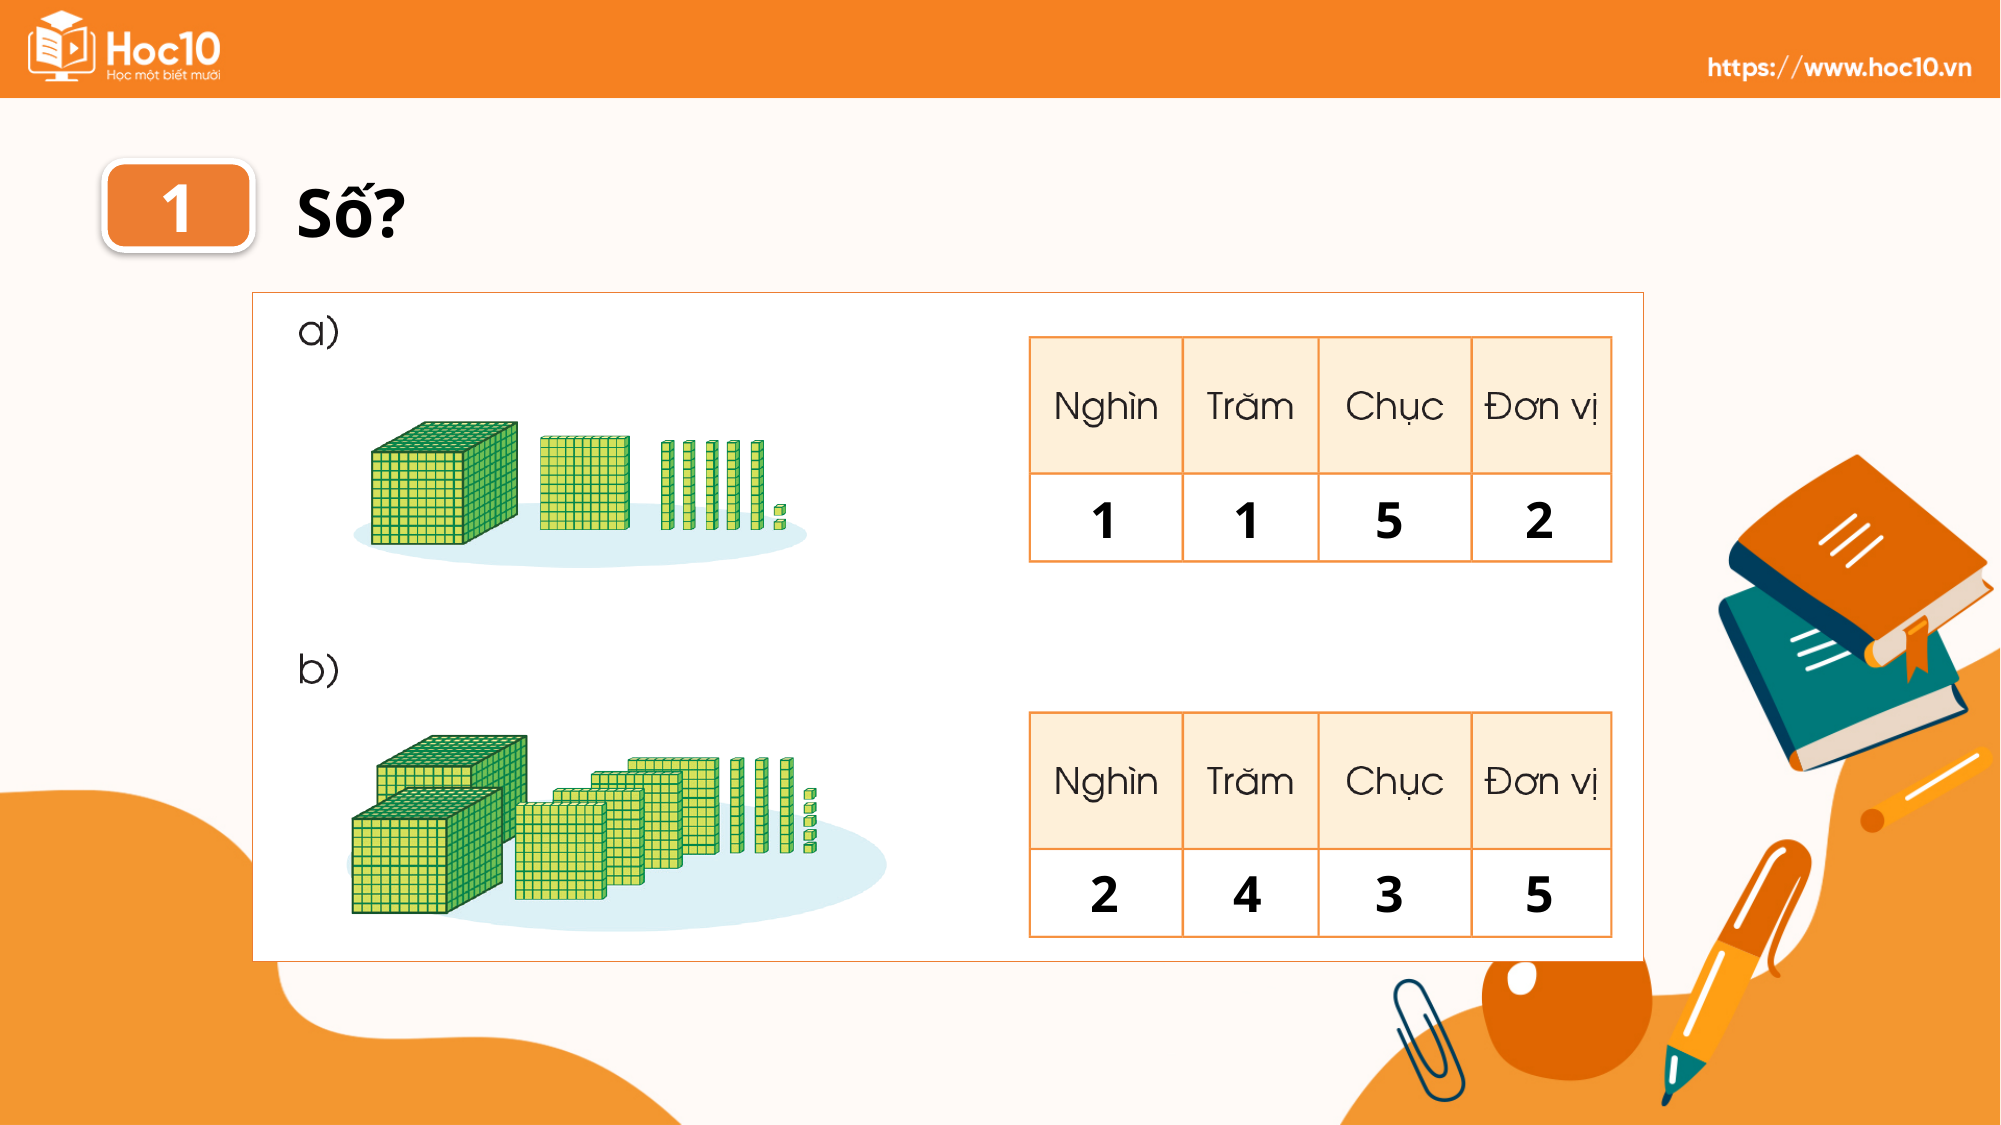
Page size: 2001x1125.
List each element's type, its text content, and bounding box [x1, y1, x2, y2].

text_box Số? [281, 163, 1412, 259]
picture [0, 0, 2001, 1125]
text_box 1 [101, 158, 256, 253]
